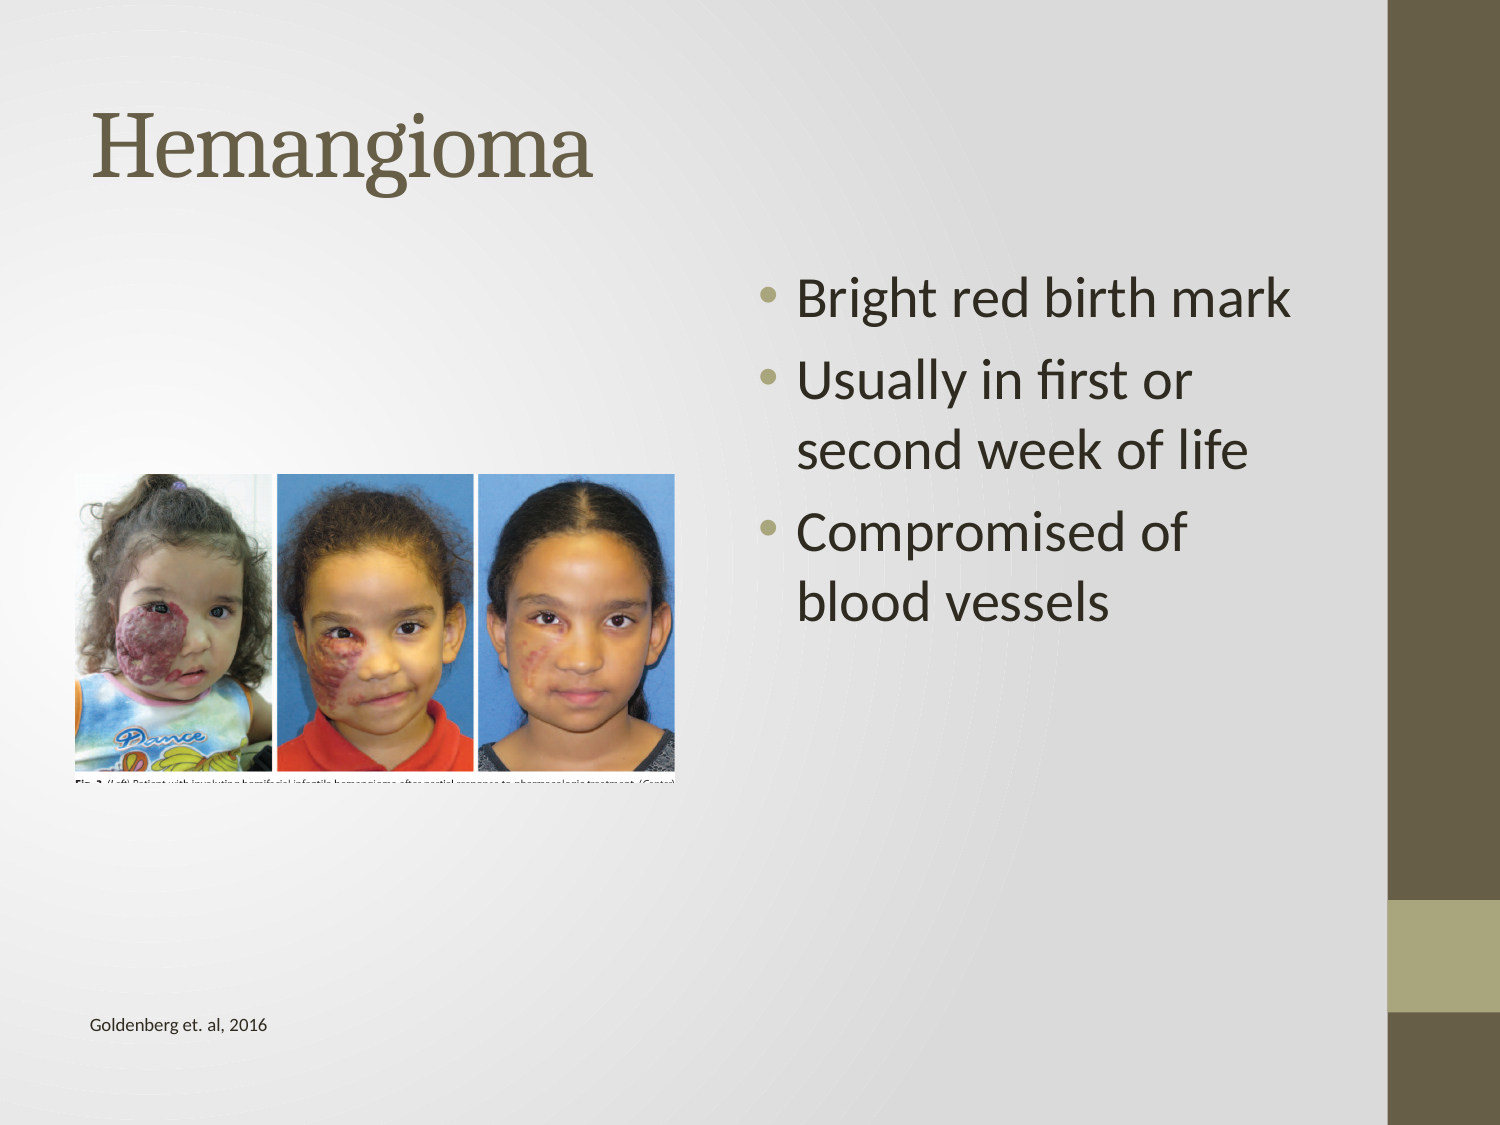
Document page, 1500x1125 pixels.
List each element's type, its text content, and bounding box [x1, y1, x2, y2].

text_box Goldenberg et. al, 2016 [75, 1010, 614, 1043]
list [74, 251, 676, 1006]
list Bright red birth mark Usually in first or second week of life Compromised of blood vessels [725, 251, 1325, 1005]
title Hemangioma [75, 45, 1325, 233]
